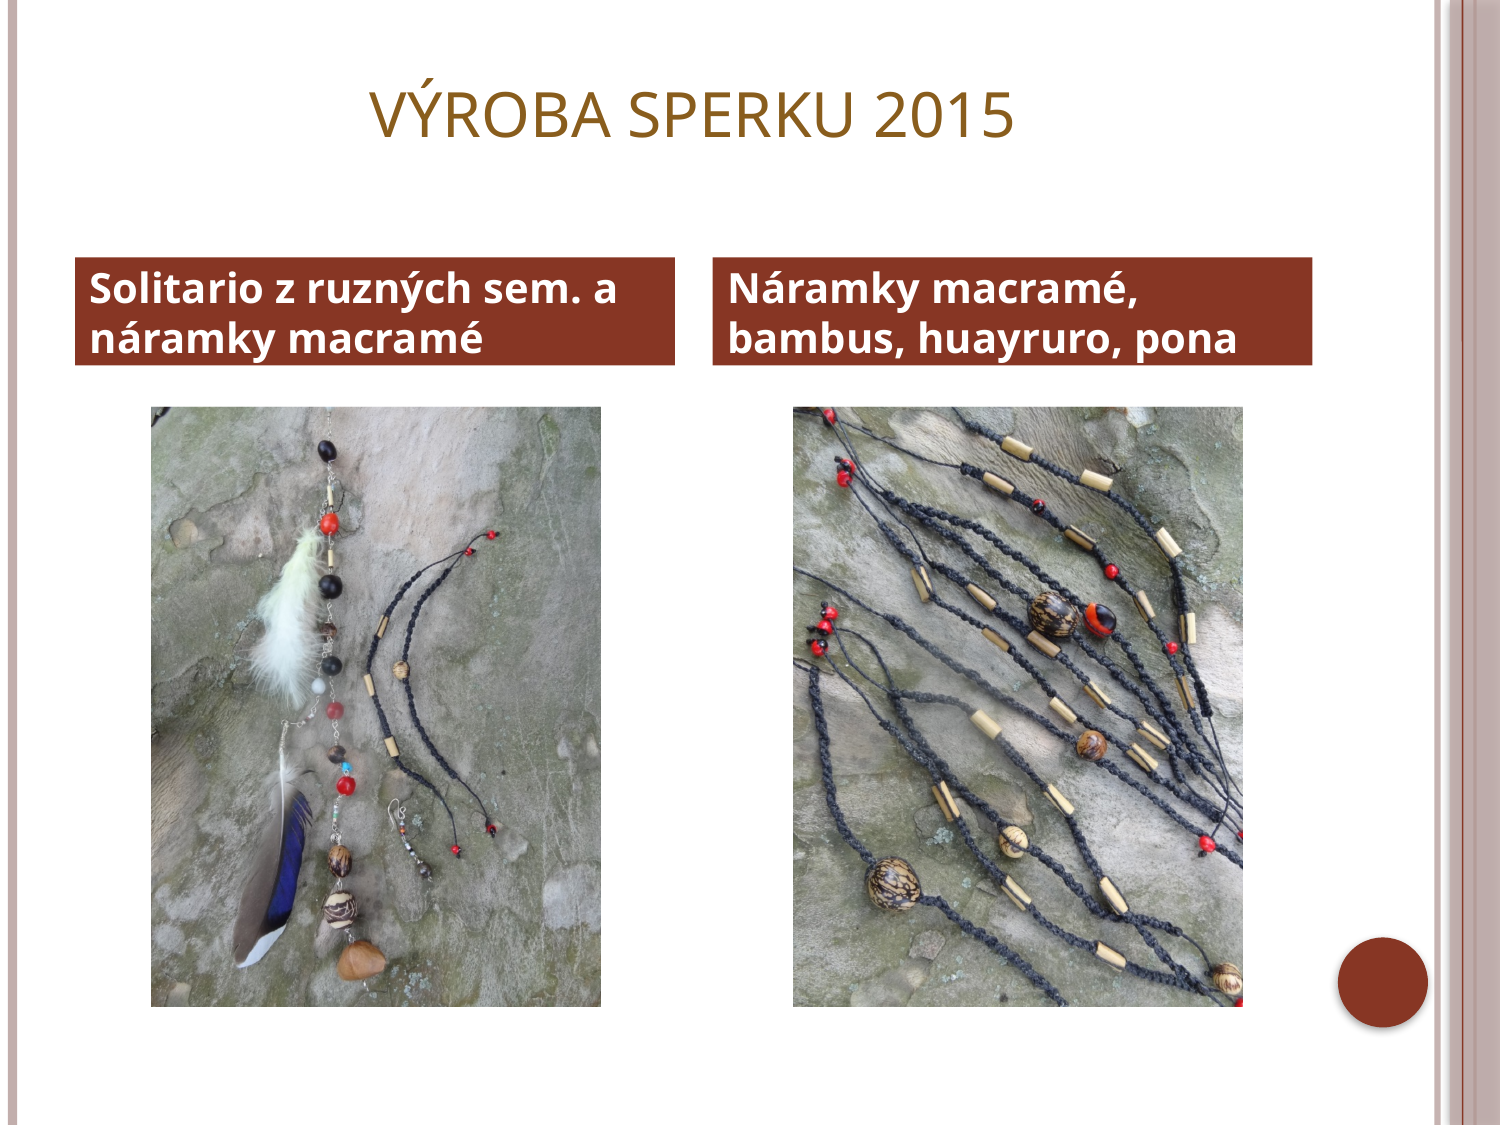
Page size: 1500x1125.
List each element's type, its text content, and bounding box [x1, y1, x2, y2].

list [74, 480, 676, 932]
picture [793, 932, 1243, 1006]
title Výroba sperku 2015 [75, 44, 1313, 233]
picture [151, 407, 601, 480]
picture [793, 407, 1243, 480]
list Náramky macramé, bambus, huayruro, pona [712, 257, 1313, 366]
picture [151, 932, 601, 1006]
list Solitario z ruzných sem. a náramky macramé [75, 257, 675, 366]
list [716, 480, 1318, 932]
